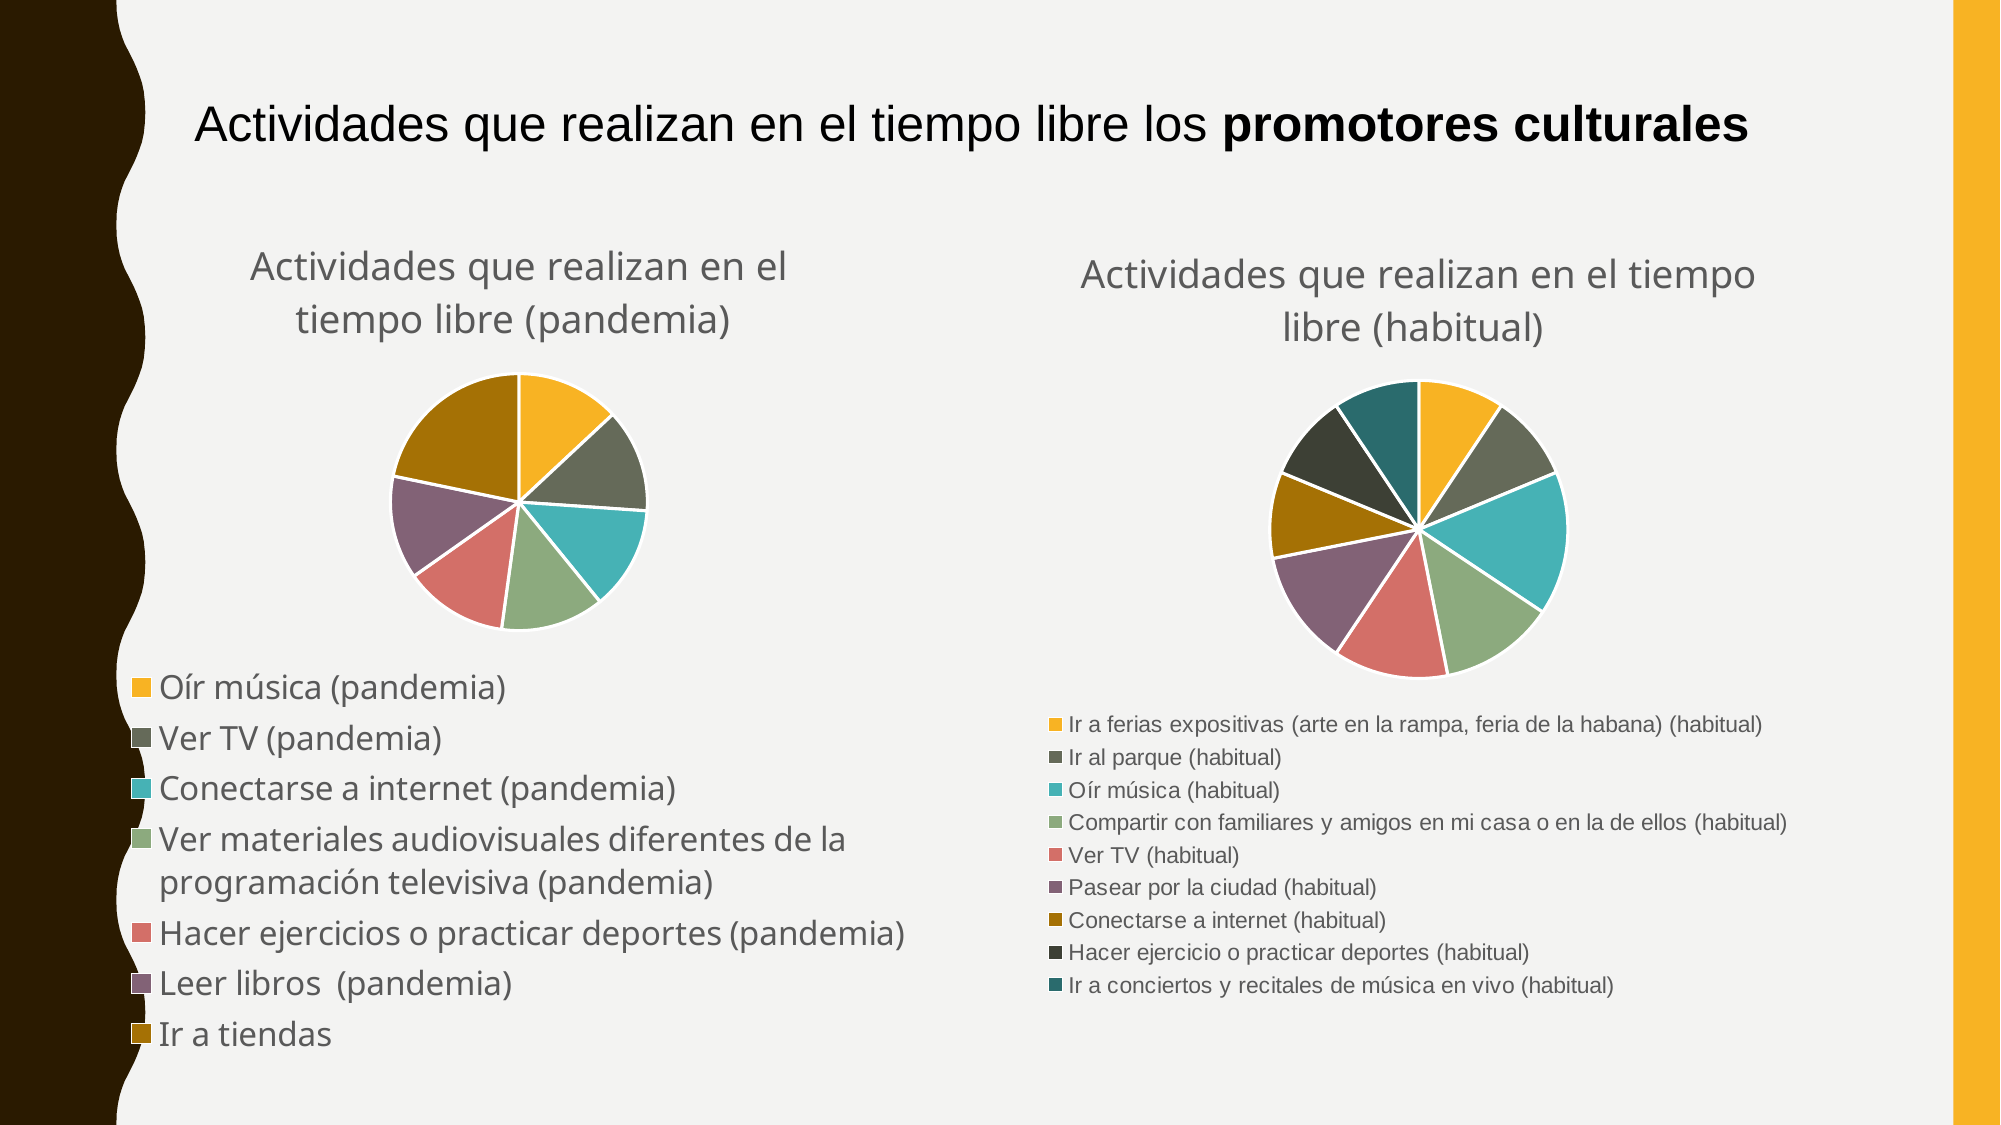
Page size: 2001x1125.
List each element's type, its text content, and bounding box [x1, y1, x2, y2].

text_box Actividades que realizan en el tiempo libre los promotores culturales [179, 83, 1798, 159]
chart [105, 201, 932, 1063]
chart [961, 211, 1877, 1005]
